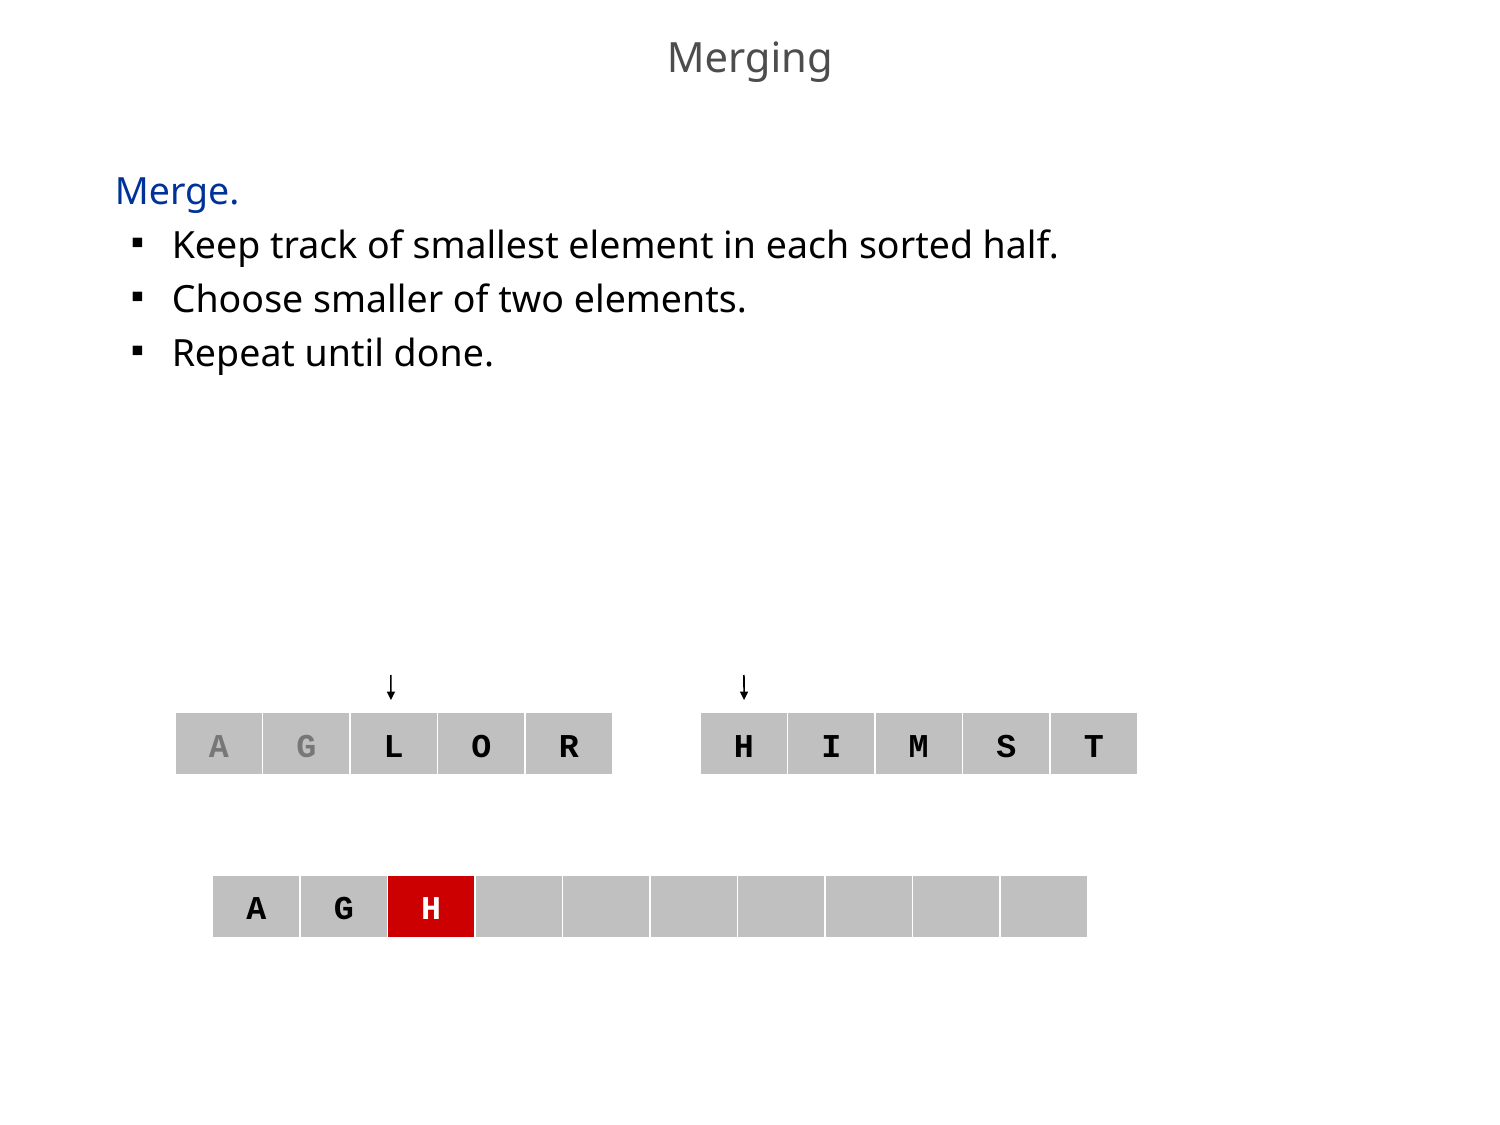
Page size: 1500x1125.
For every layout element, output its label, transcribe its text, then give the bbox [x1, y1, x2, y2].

text_box [739, 674, 749, 700]
text_box [386, 674, 396, 700]
title Merging [0, 24, 1500, 101]
text_box H [387, 874, 475, 938]
list Merge. Keep track of smallest element in each sorted half. Choose smaller of two elements. Repeat until done. [99, 149, 1388, 1038]
